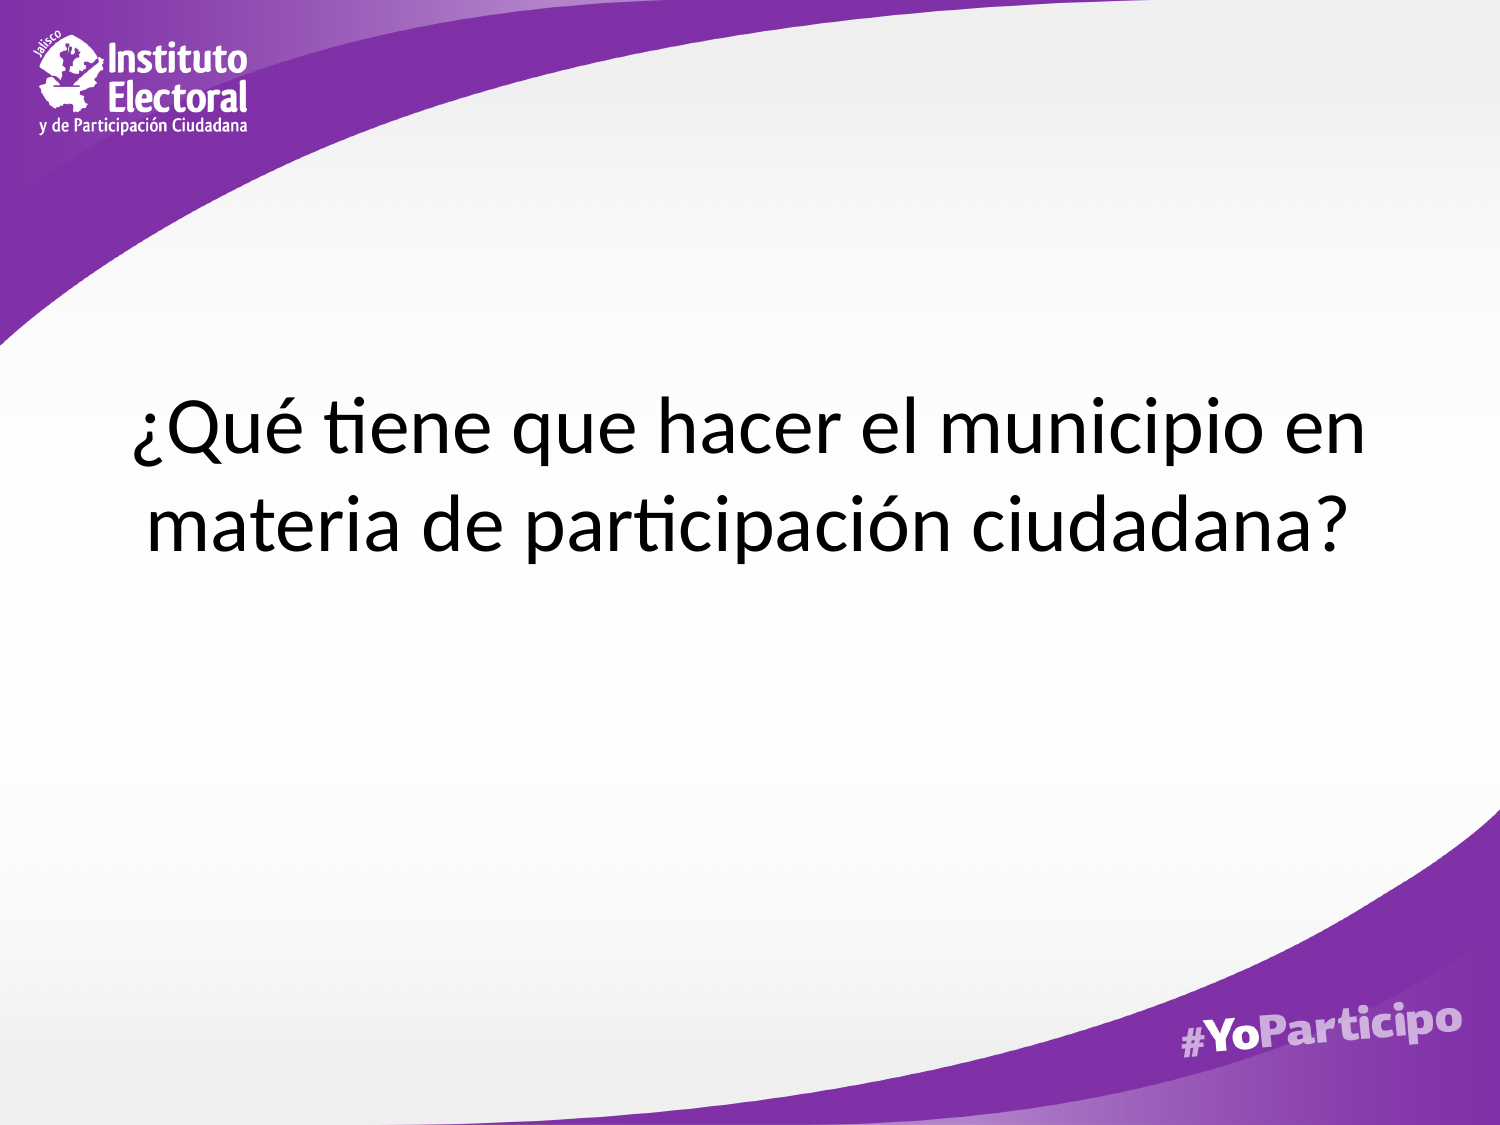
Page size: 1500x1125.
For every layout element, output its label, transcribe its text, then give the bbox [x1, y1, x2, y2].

title ¿Qué tiene que hacer el municipio en materia de participación ciudadana? [112, 349, 1388, 591]
picture [0, 0, 1500, 1125]
